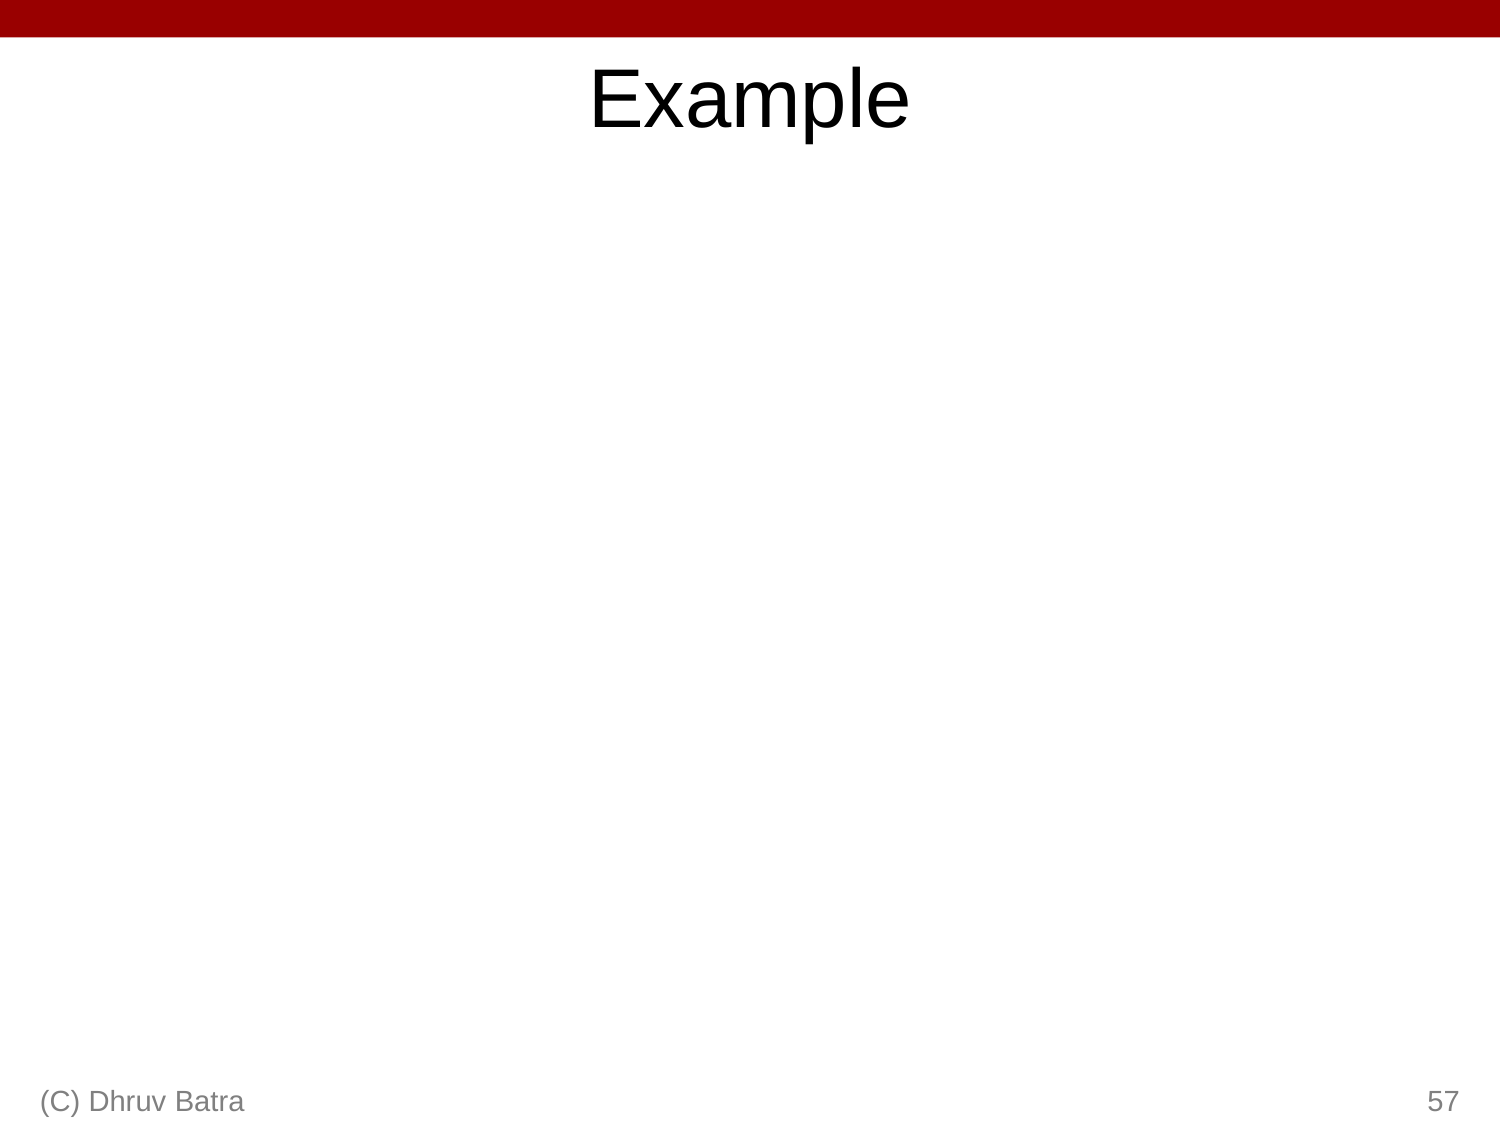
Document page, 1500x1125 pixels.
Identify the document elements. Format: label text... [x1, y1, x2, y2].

slide_number 57 [1162, 1049, 1476, 1125]
title Example [112, 37, 1388, 151]
footer (C) Dhruv Batra [24, 1049, 501, 1125]
